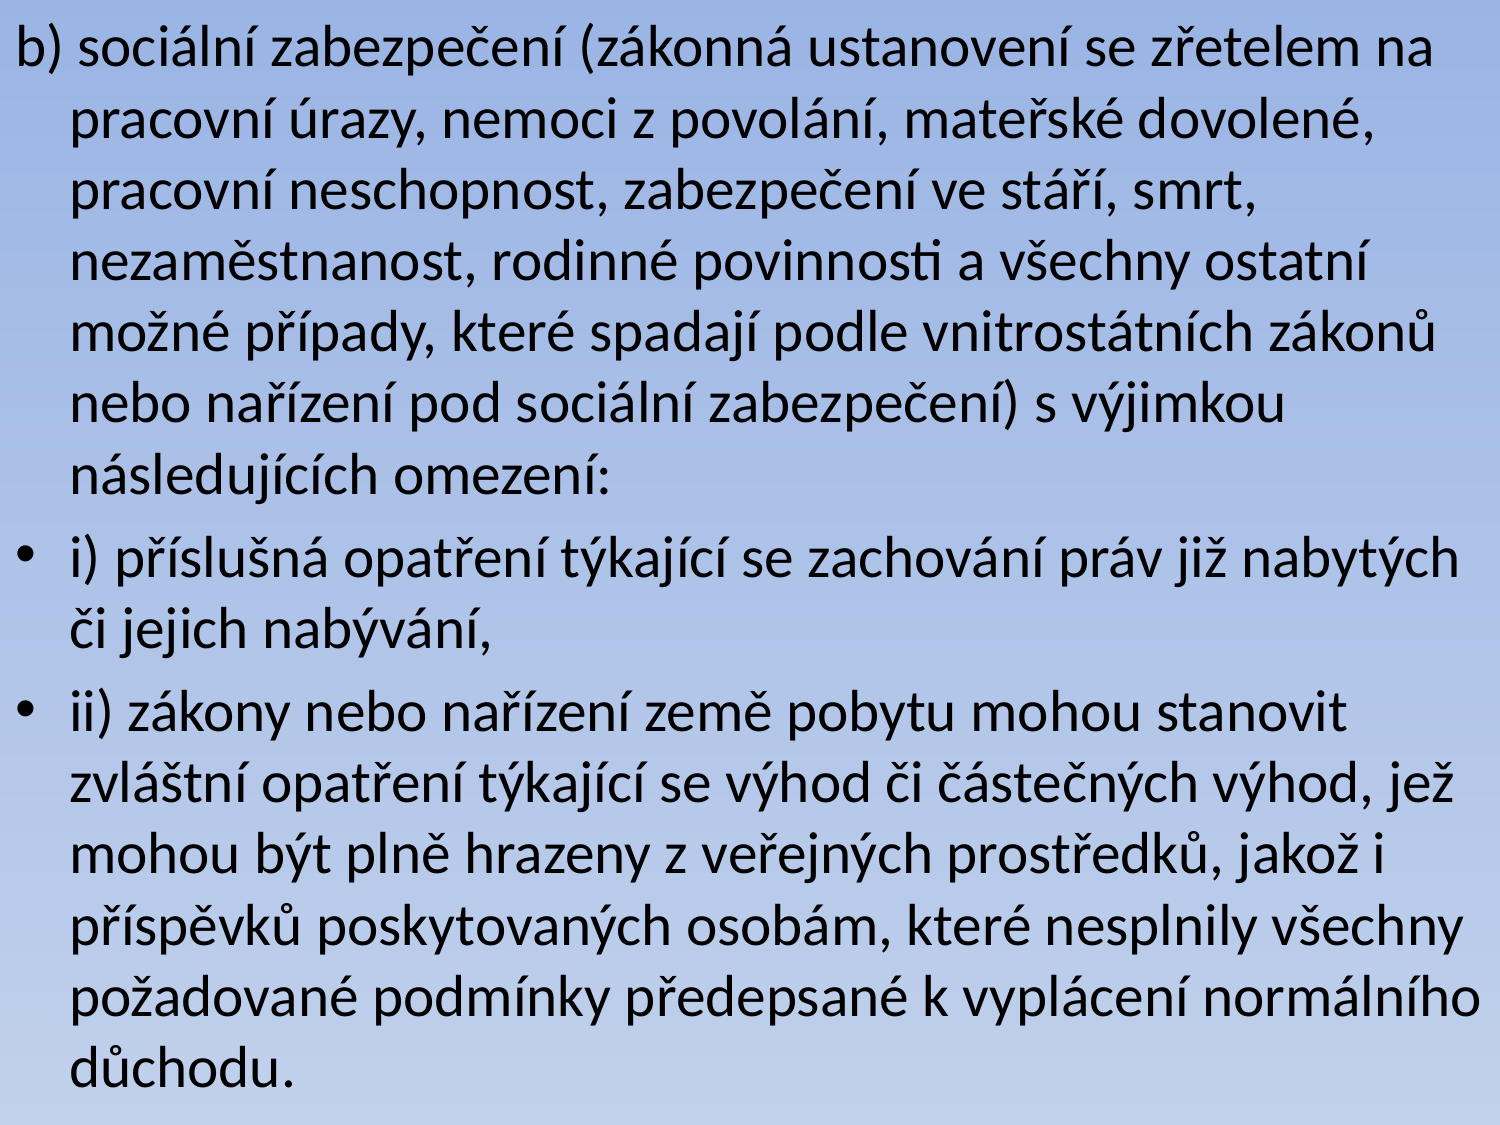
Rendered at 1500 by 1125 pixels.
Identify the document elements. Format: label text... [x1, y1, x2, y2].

list b) sociální zabezpečení (zákonná ustanovení se zřetelem na pracovní úrazy, nemoci z povolání, mateřské dovolené, pracovní neschopnost, zabezpečení ve stáří, smrt, nezaměstnanost, rodinné povinnosti a všechny ostatní možné případy, které spadají podle vnitrostátních zákonů nebo nařízení pod sociální zabezpečení) s výjimkou následujících omezení: i) příslušná opatření týkající se zachování práv již nabytých či jejich nabývání, ii) zákony nebo nařízení země pobytu mohou stanovit zvláštní opatření týkající se výhod či částečných výhod, jež mohou být plně hrazeny z veřejných prostředků, jakož i příspěvků poskytovaných osobám, které nesplnily všechny požadované podmínky předepsané k vyplácení normálního důchodu. [0, 0, 1500, 1125]
